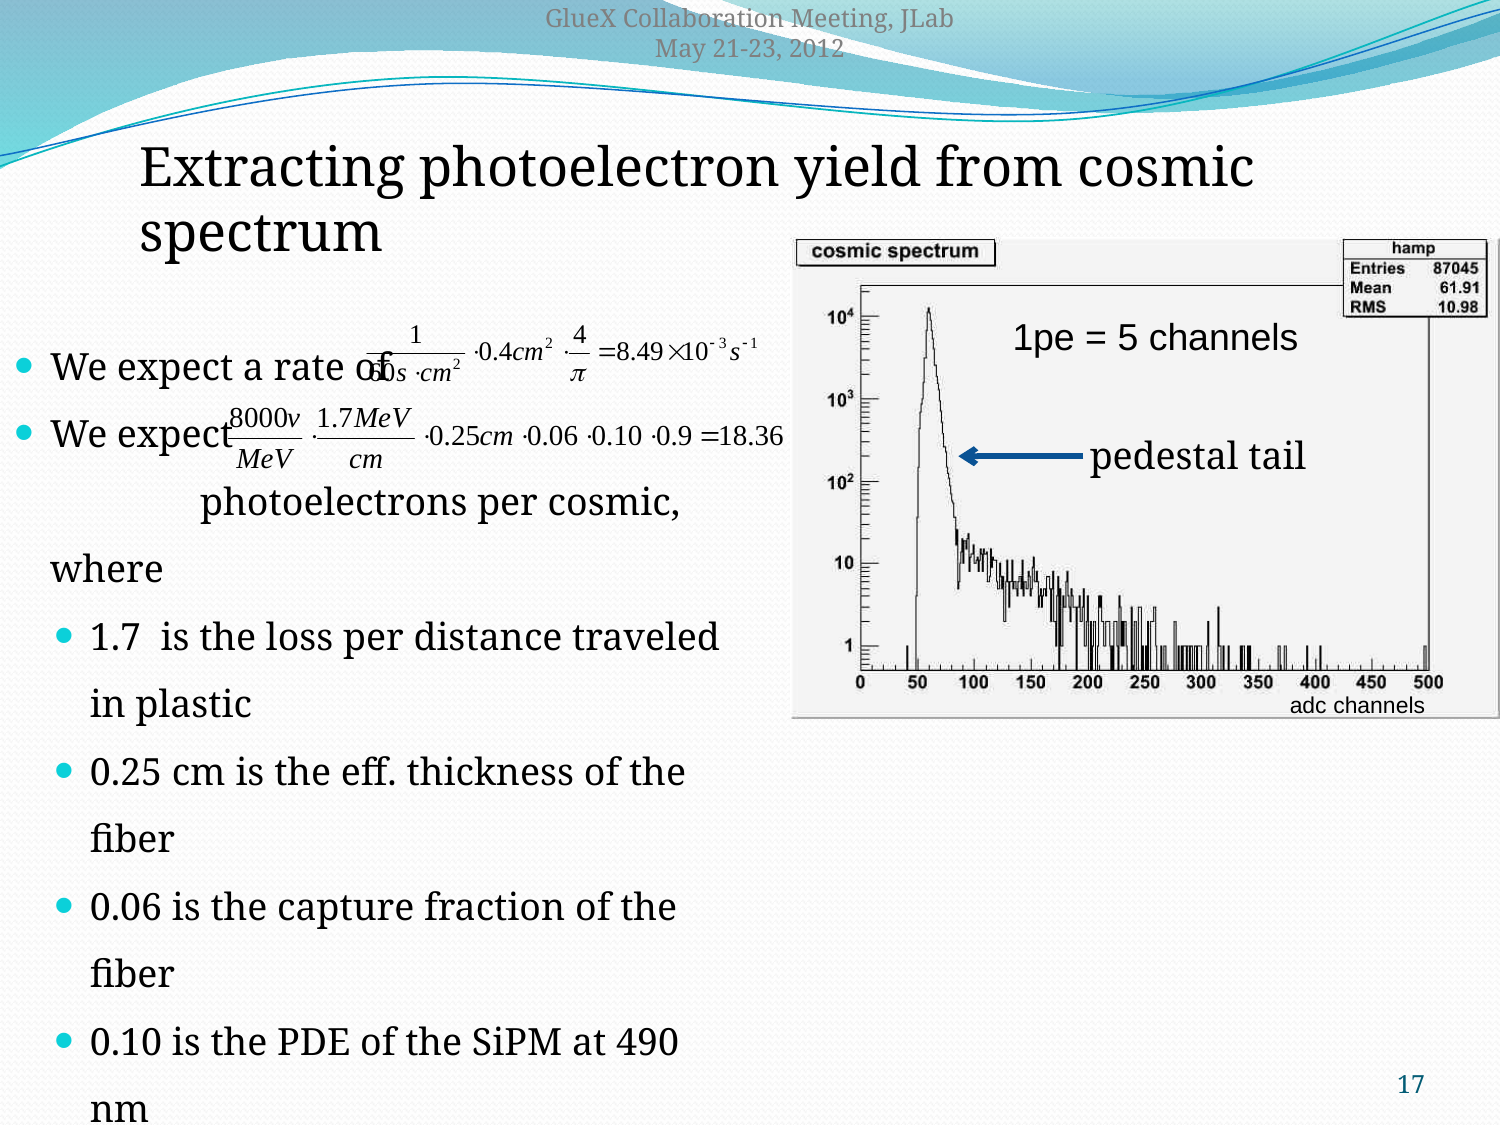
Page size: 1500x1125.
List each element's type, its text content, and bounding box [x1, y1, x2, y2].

picture [790, 237, 1500, 719]
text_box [362, 317, 763, 388]
text_box We expect a rate of We expect photoelectrons per cosmic, where 1.7 is the loss per distance traveled in plastic 0.25 cm is the eff. thickness of the fiber 0.06 is the capture fraction of the fiber 0.10 is the PDE of the SiPM at 490 nm 0.9 is the attenuation of the fiber [0, 312, 763, 1125]
text_box GlueX Collaboration Meeting, JLab May 21-23, 2012 [0, 0, 1500, 63]
text_box Extracting photoelectron yield from cosmic spectrum [125, 124, 1438, 270]
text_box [223, 399, 783, 476]
slide_number 17 [1299, 1042, 1425, 1103]
